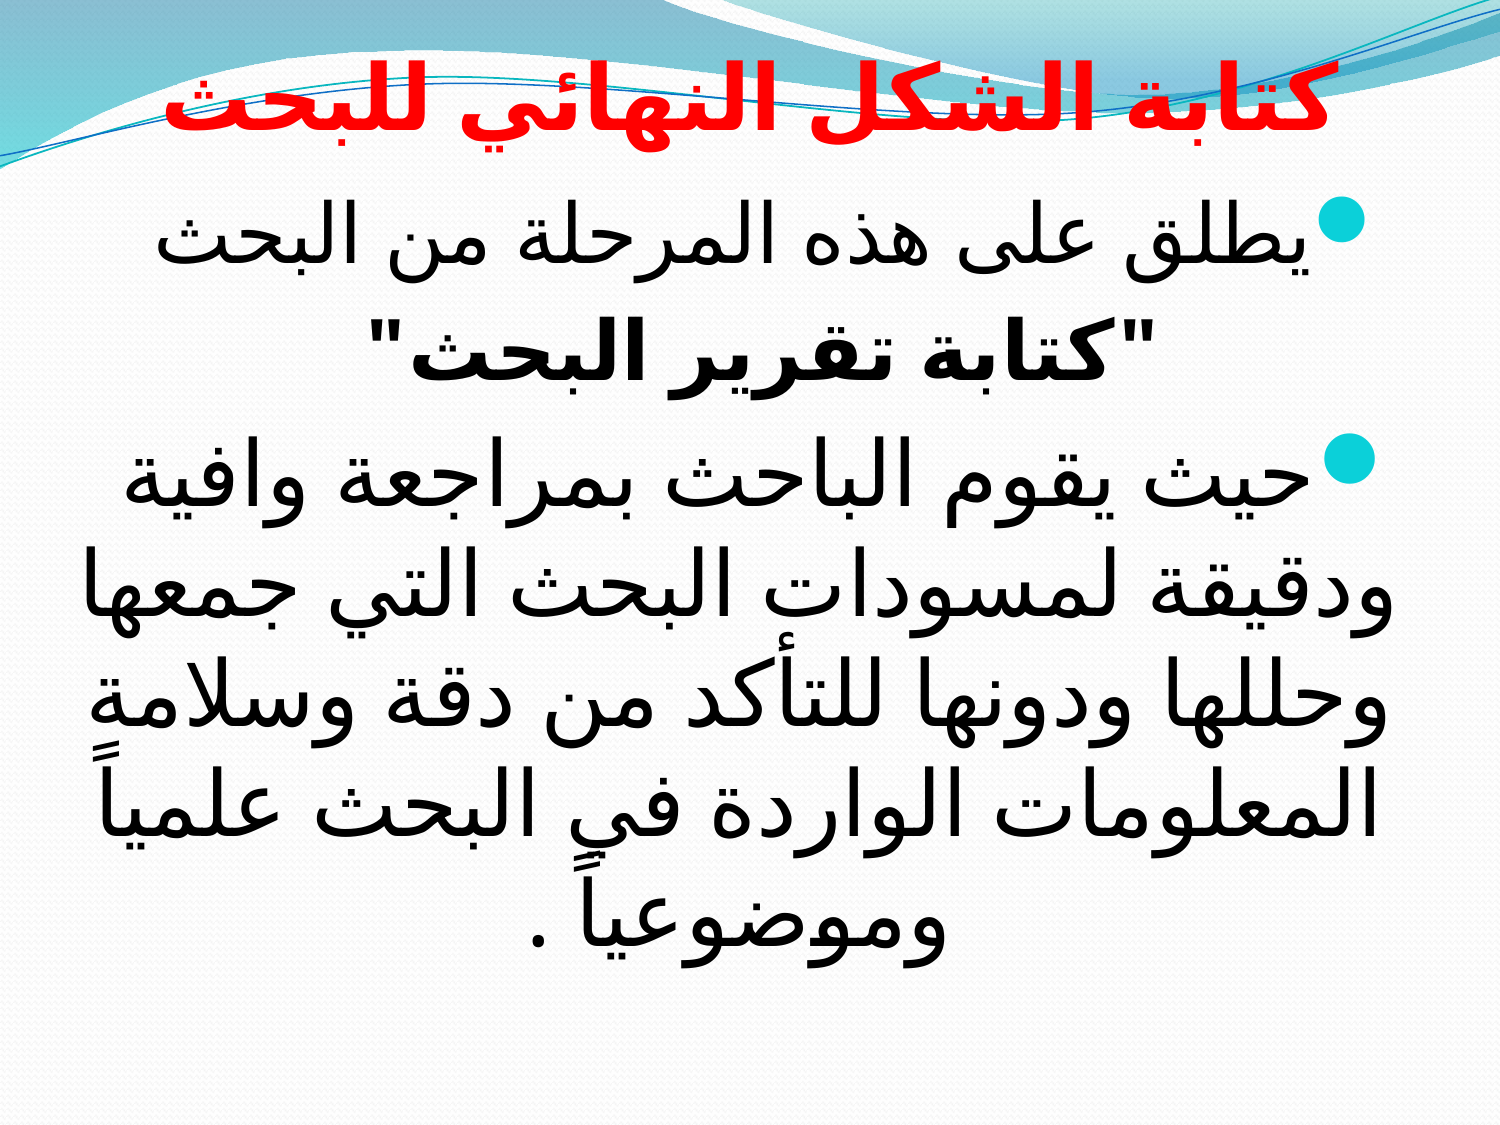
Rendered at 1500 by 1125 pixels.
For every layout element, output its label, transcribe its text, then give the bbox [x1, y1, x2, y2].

list يطلق على هذه المرحلة من البحث "كتابة تقرير البحث" حيث يقوم الباحث بمراجعة وافية ودقيقة لمسودات البحث التي جمعها وحللها ودونها للتأكد من دقة وسلامة المعلومات الواردة في البحث علمياً وموضوعياً . [53, 172, 1471, 1071]
title كتابة الشكل النهائي للبحث [75, 31, 1425, 149]
